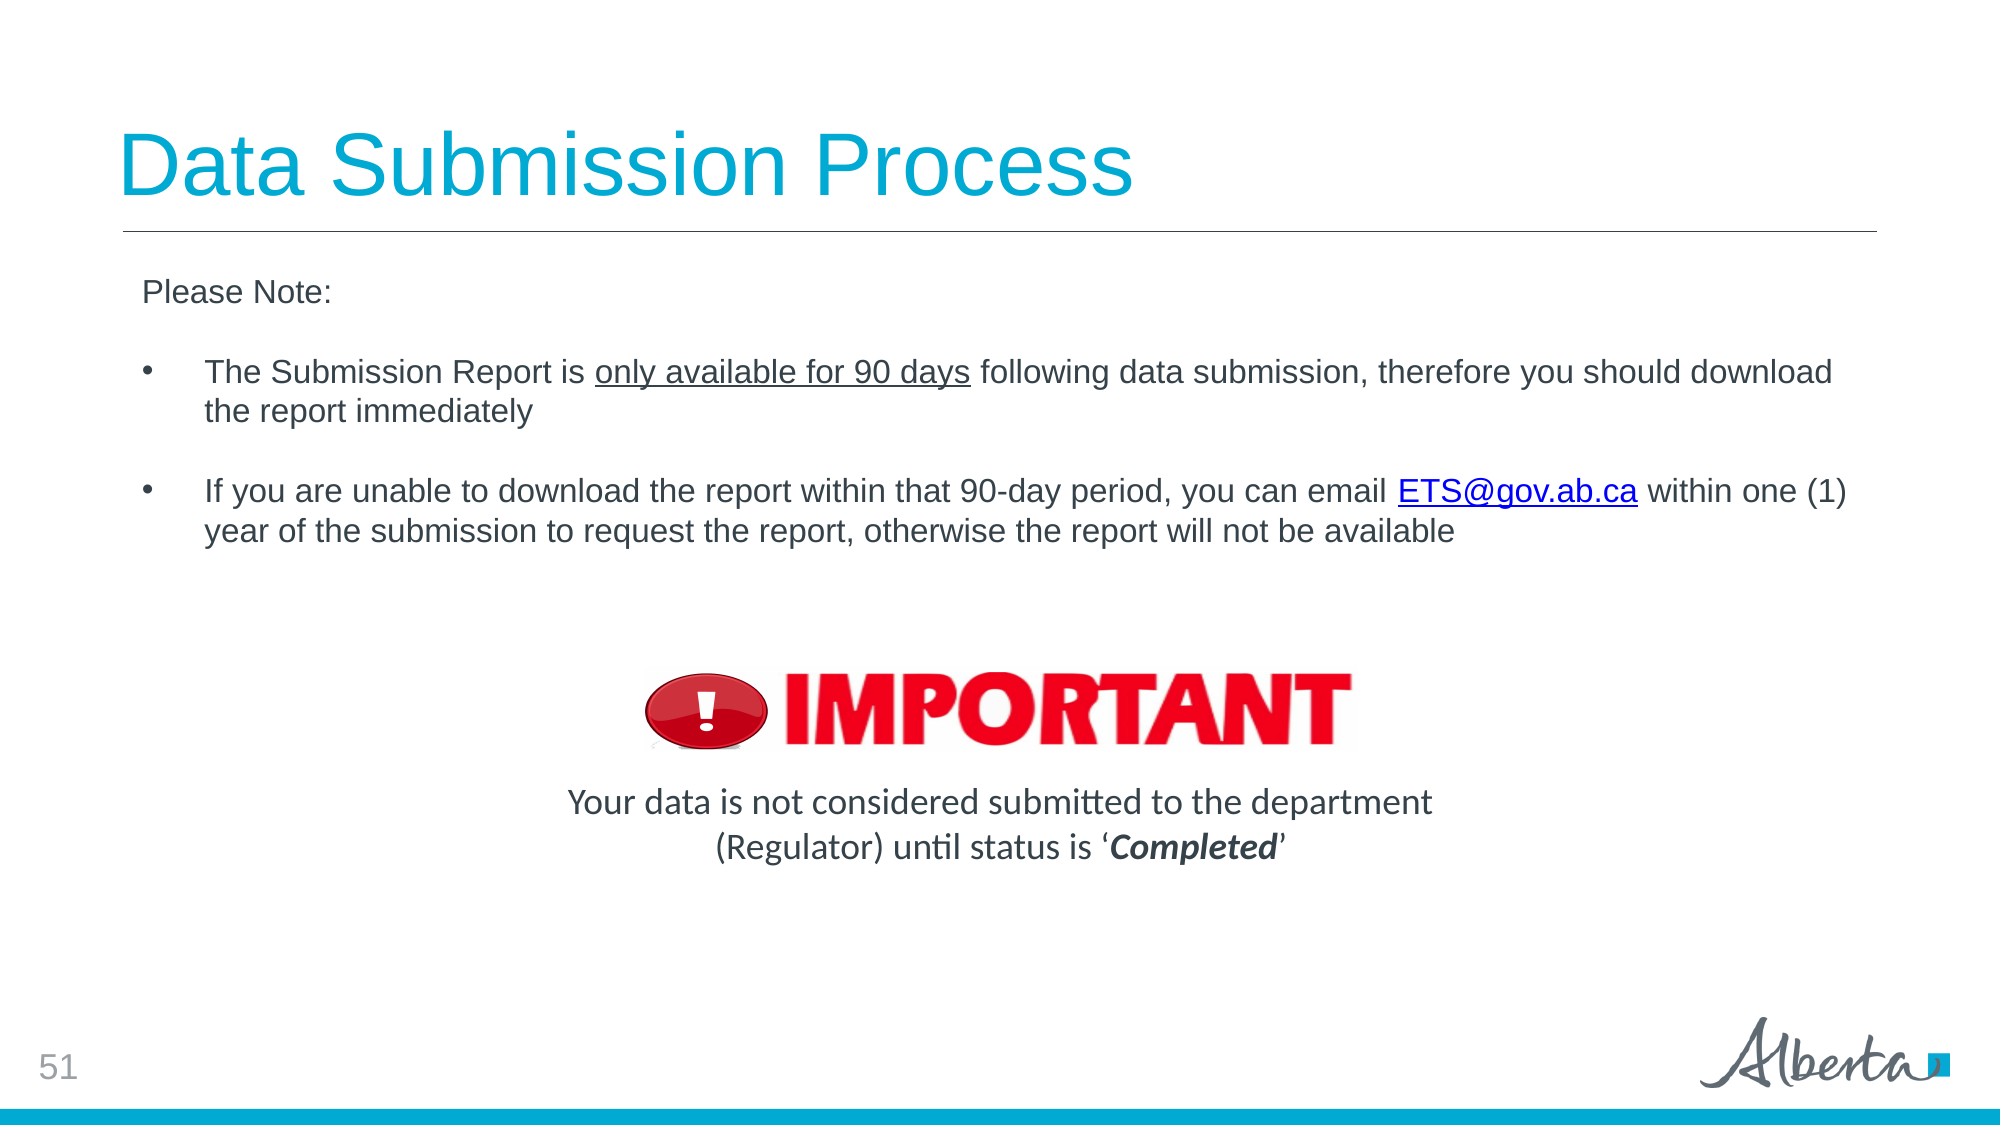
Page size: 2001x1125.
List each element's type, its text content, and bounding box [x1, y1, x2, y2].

title Data Submission Process [102, 96, 1900, 221]
picture [1700, 1017, 1950, 1088]
text_box Please Note: The Submission Report is only available for 90 days following data submission, therefore you should download the report immediately If you are unable to download the report within that 90-day period, you can email ETS@gov.ab.ca within one (1) year of the submission to request the report, otherwise the report will not be available [127, 262, 1876, 607]
slide_number 51 [23, 1035, 474, 1096]
picture [644, 666, 1358, 752]
text_box Your data is not considered submitted to the department (Regulator) until status is ‘Completed’ [501, 769, 1502, 875]
